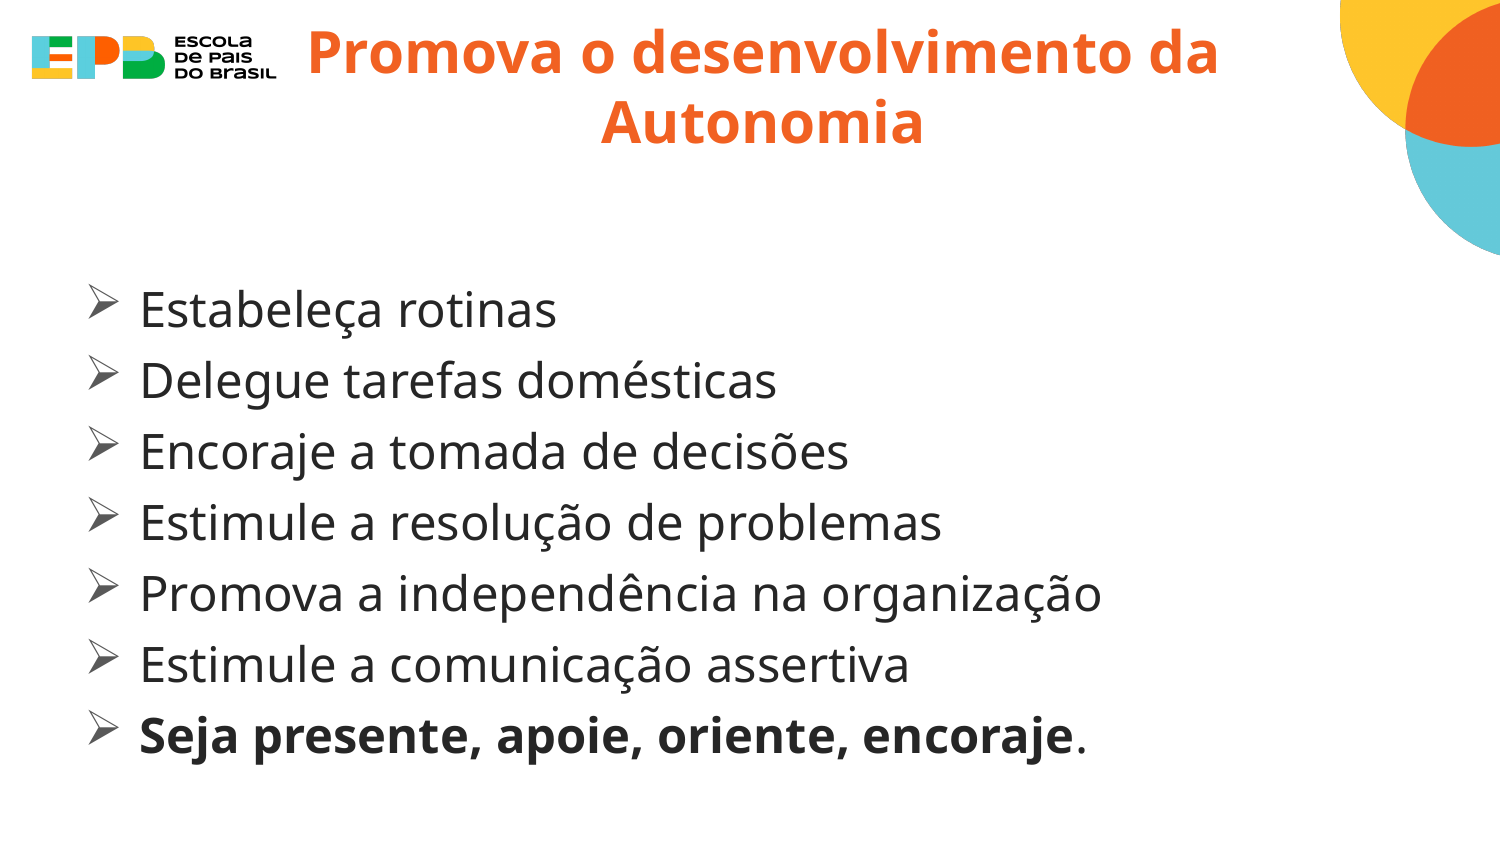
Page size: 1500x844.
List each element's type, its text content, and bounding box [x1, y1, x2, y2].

list Estabeleça rotinas Delegue tarefas domésticas Encoraje a tomada de decisões Estimule a resolução de problemas Promova a independência na organização Estimule a comunicação assertiva Seja presente, apoie, oriente, encoraje. [46, 263, 1475, 783]
picture [31, 36, 244, 79]
picture [1305, 0, 1500, 279]
title Promova o desenvolvimento da Autonomia [244, 0, 1283, 249]
